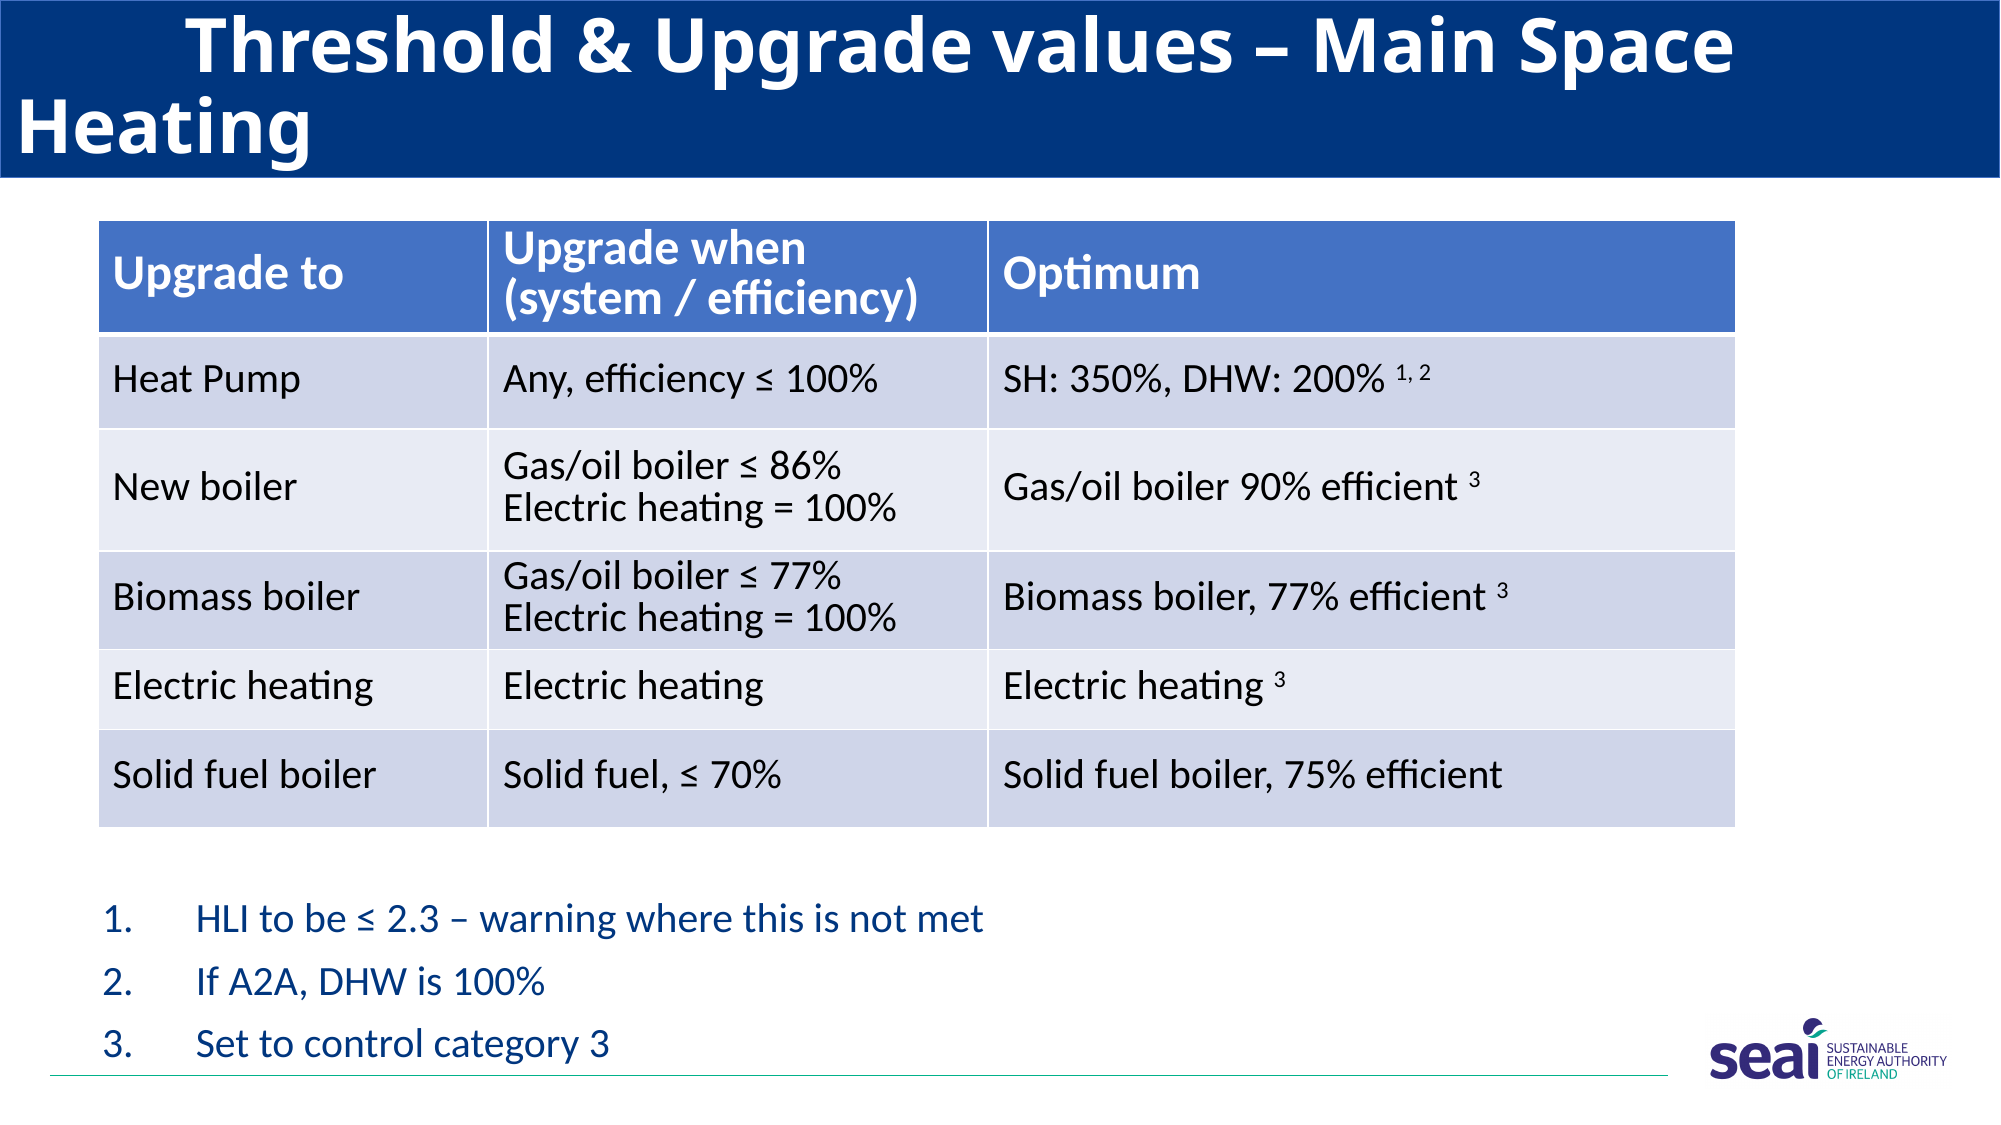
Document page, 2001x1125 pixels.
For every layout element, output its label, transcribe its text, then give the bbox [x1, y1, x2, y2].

table_cell Biomass boiler, 77% efficient 3 [989, 552, 1735, 649]
table_cell Solid fuel boiler [99, 730, 487, 827]
table_header Upgrade to [99, 221, 487, 332]
table_cell Gas/oil boiler ≤ 77% Electric heating = 100% [489, 552, 987, 649]
table_cell Electric heating [489, 650, 987, 729]
table_cell Biomass boiler [99, 552, 487, 649]
table_header Optimum [989, 221, 1735, 332]
table_cell Gas/oil boiler 90% efficient 3 [989, 430, 1735, 550]
title Threshold & Upgrade values – Main Space Heating [0, 0, 2000, 178]
table_cell Solid fuel boiler, 75% efficient [989, 730, 1735, 827]
table_cell SH: 350%, DHW: 200% 1, 2 [989, 337, 1735, 428]
table_cell Heat Pump [99, 337, 487, 428]
table_cell Solid fuel, ≤ 70% [489, 730, 987, 827]
table_cell Electric heating 3 [989, 650, 1735, 729]
table_cell Gas/oil boiler ≤ 86% Electric heating = 100% [489, 430, 987, 550]
text_box HLI to be ≤ 2.3 – warning where this is not met If A2A, DHW is 100% Set to control category 3 [12, 883, 1369, 1074]
table_cell Any, efficiency ≤ 100% [489, 337, 987, 428]
table_cell Electric heating [99, 650, 487, 729]
picture [1705, 1012, 1952, 1089]
table_header Upgrade when (system / efficiency) [489, 221, 987, 332]
table_cell New boiler [99, 430, 487, 550]
